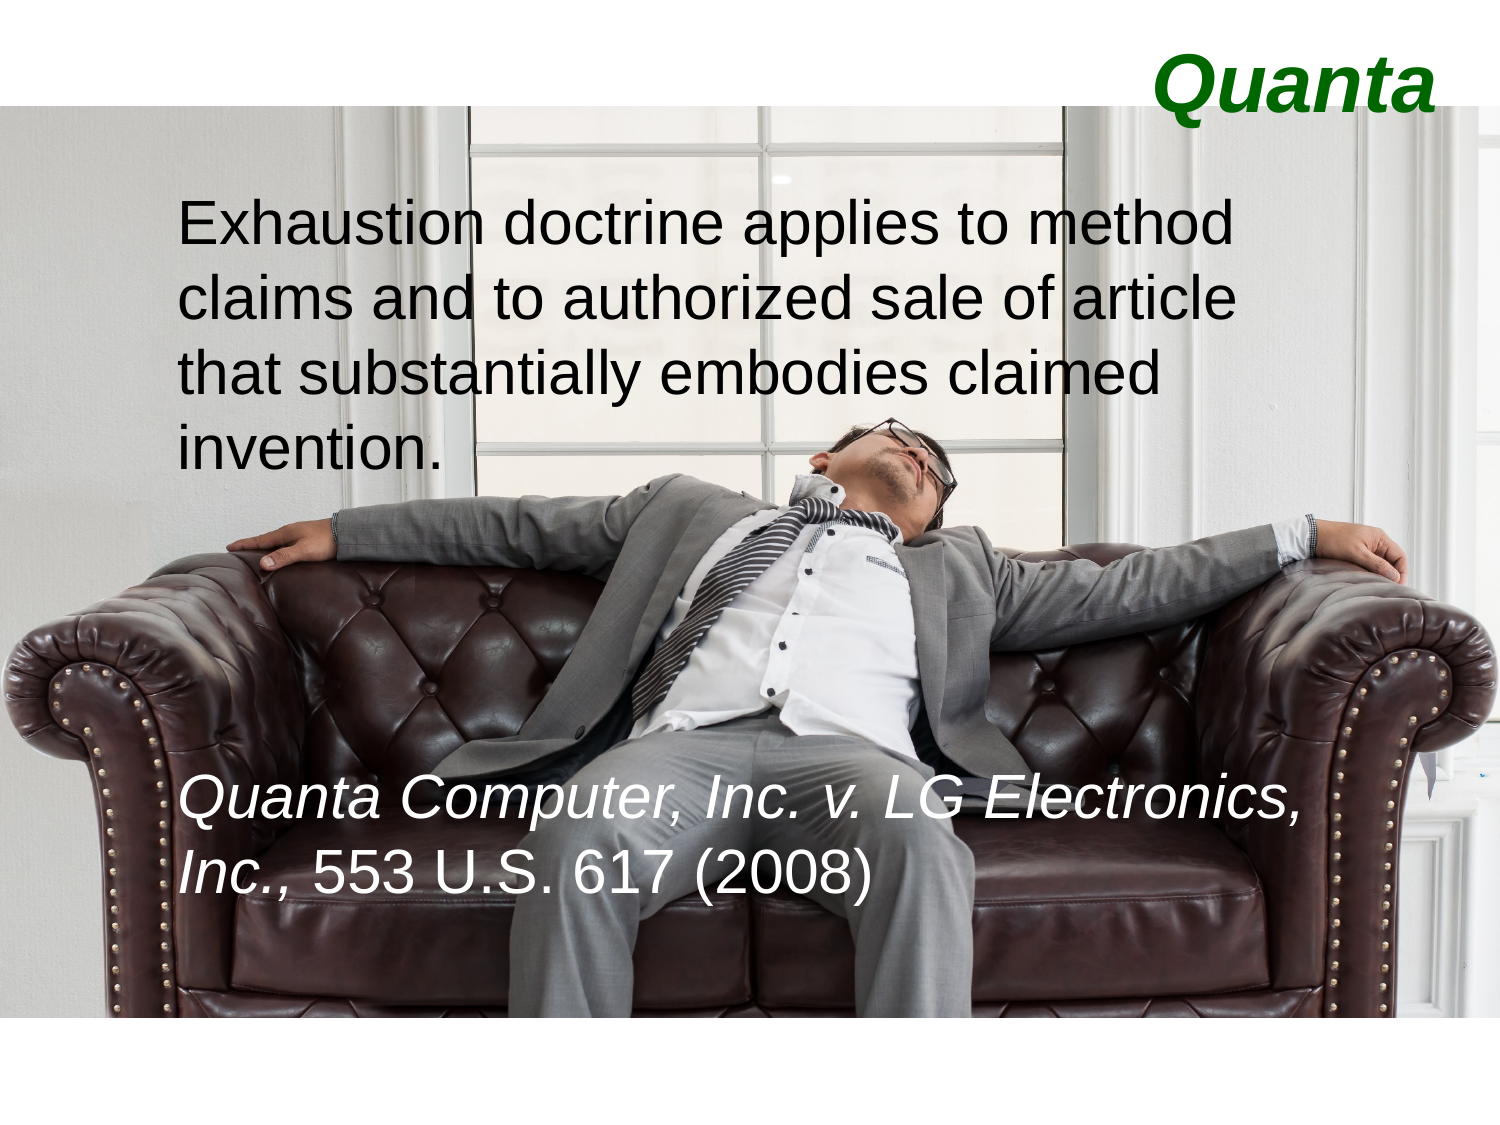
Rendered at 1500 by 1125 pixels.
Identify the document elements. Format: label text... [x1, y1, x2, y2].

title Quanta [45, 44, 1453, 105]
picture [0, 106, 1500, 1019]
